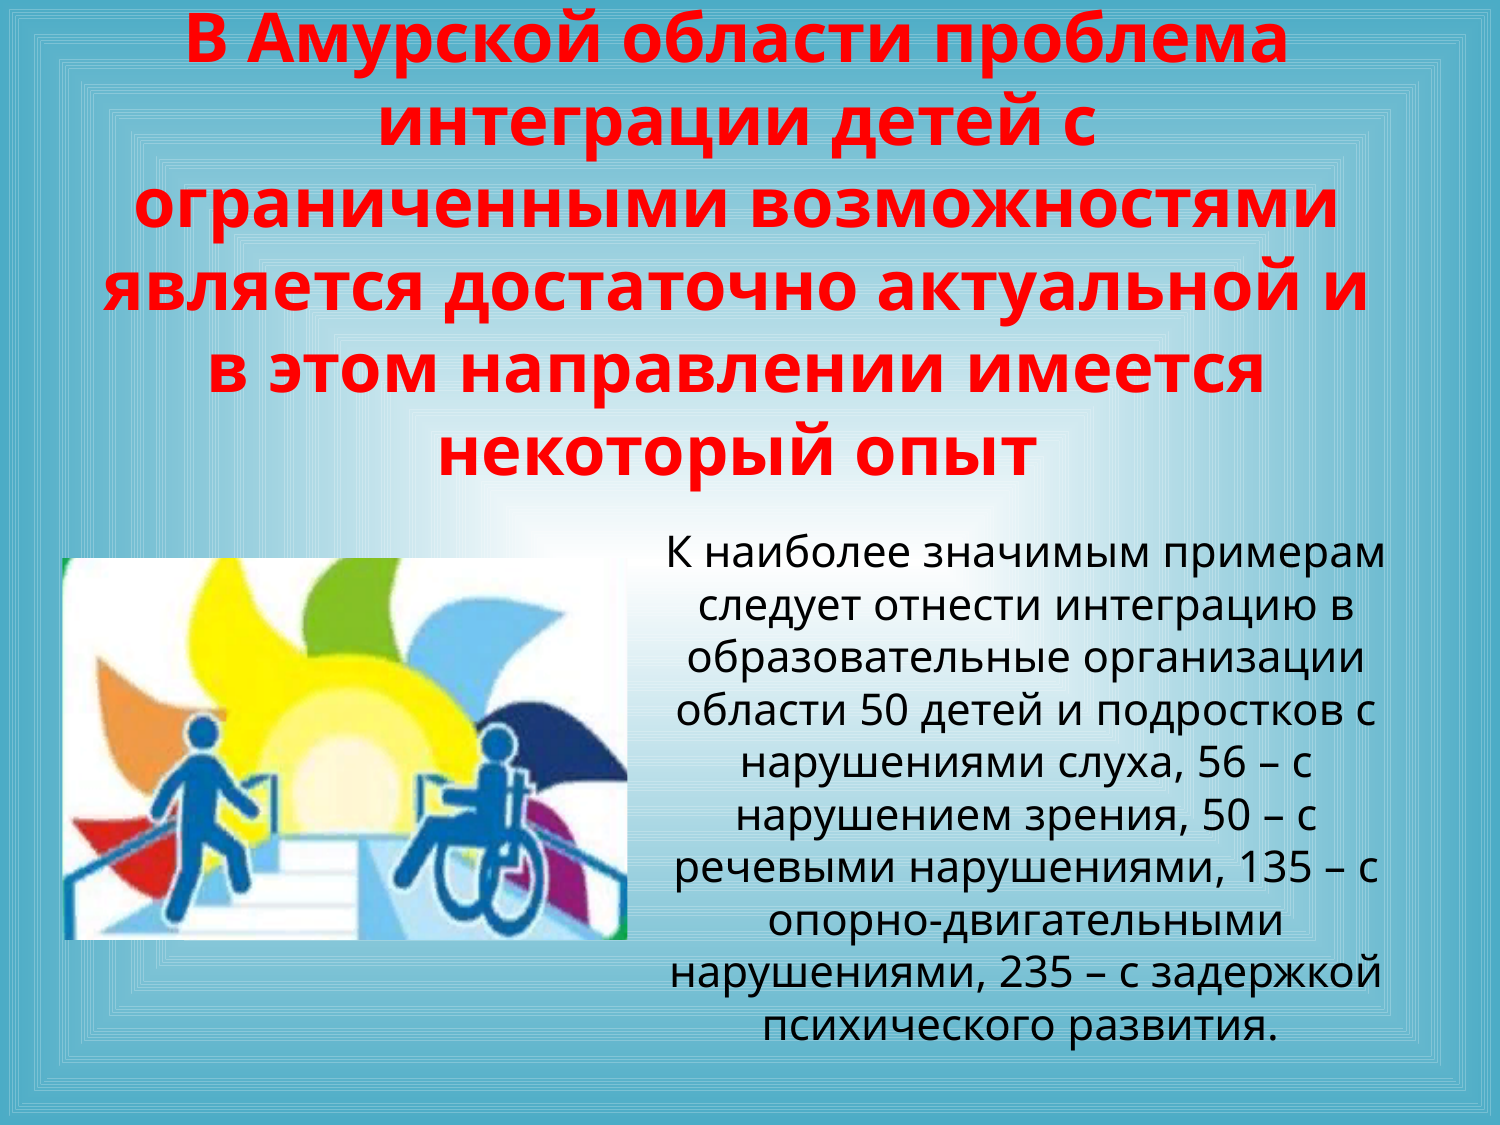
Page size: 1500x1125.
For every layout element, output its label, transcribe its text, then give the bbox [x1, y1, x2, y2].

title В Амурской области проблема интеграции детей с ограниченными возможностями является достаточно актуальной и в этом направлении имеется некоторый опыт [62, 64, 1413, 501]
list К наиболее значимым примерам следует отнести интеграцию в образовательные организации области 50 детей и подростков с нарушениями слуха, 56 – с нарушением зрения, 50 – с речевыми нарушениями, 135 – с опорно-двигательными нарушениями, 235 – с задержкой психического развития. [627, 516, 1425, 1090]
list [62, 557, 628, 940]
